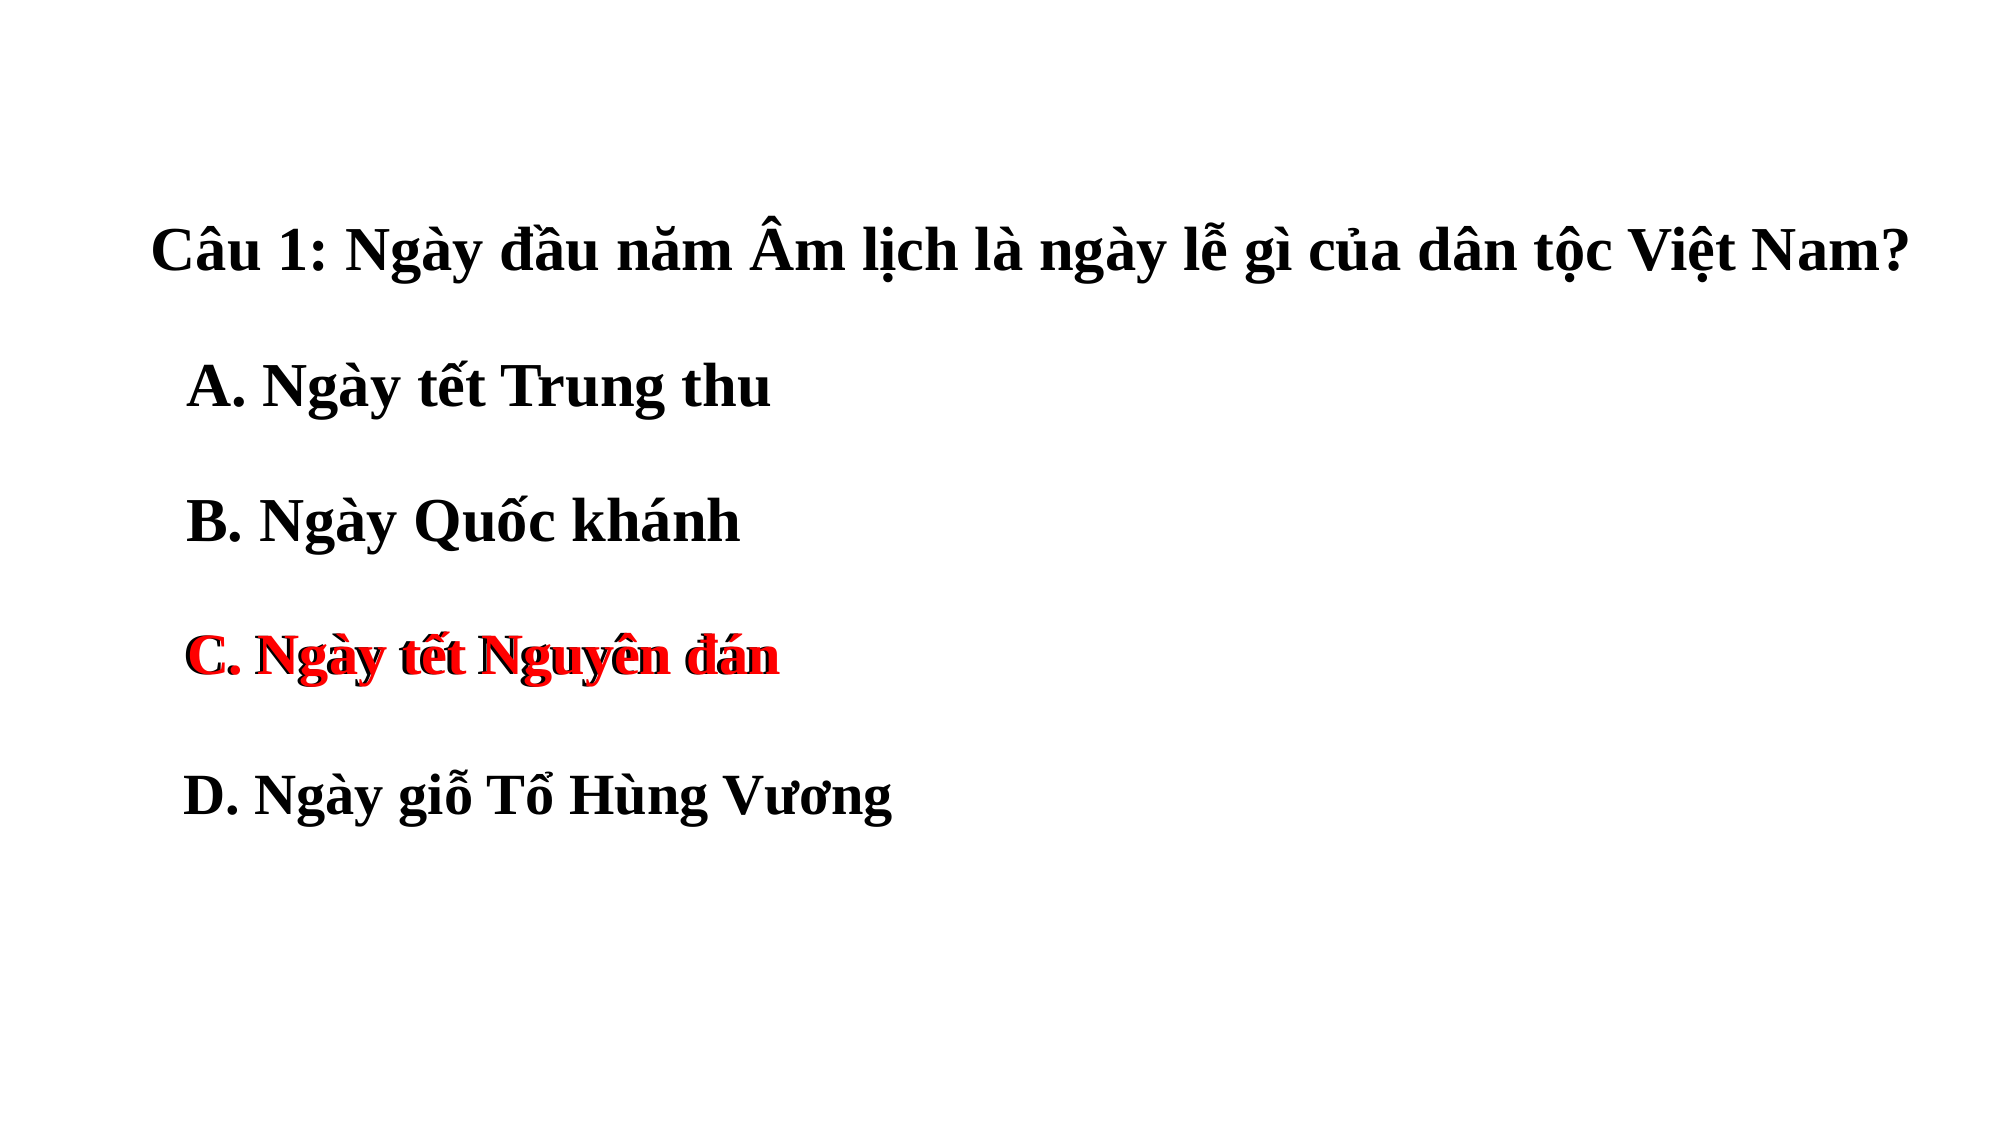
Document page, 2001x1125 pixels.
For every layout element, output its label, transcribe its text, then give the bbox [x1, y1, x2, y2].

text_box B. Ngày Quốc khánh [171, 471, 758, 608]
text_box C. Ngày tết Nguyên đán [172, 608, 797, 694]
text_box A. Ngày tết Trung thu [171, 336, 788, 427]
text_box Câu 1: Ngày đầu năm Âm lịch là ngày lễ gì của dân tộc Việt Nam? [135, 162, 1948, 290]
text_box C. Ngày tết Nguyên đán D. Ngày giỗ Tổ Hùng Vương [168, 608, 1632, 834]
